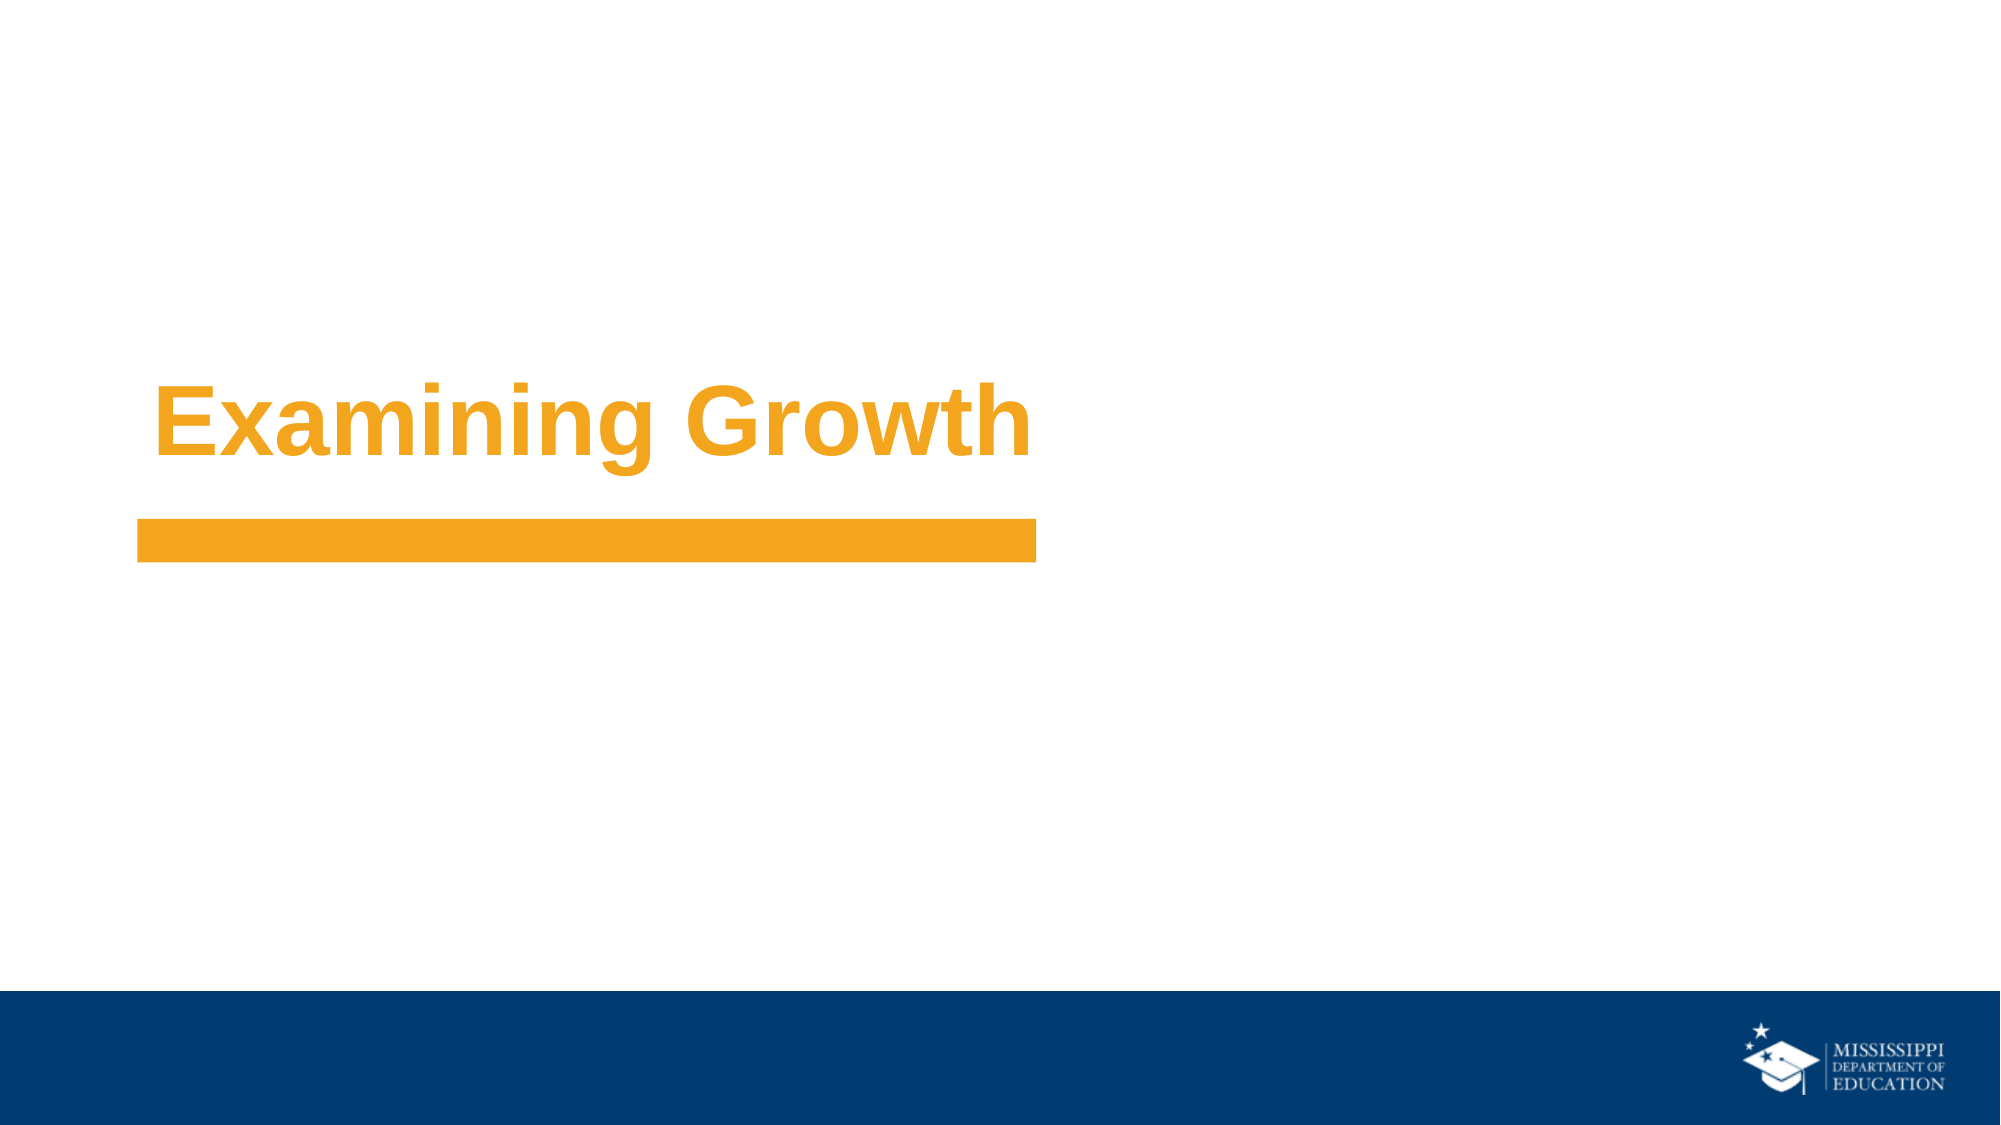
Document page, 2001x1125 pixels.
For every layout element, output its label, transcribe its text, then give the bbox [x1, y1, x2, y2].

picture [1742, 1021, 1946, 1095]
slide_number 26 [1412, 1042, 1863, 1103]
title Examining Growth [137, 137, 1787, 485]
